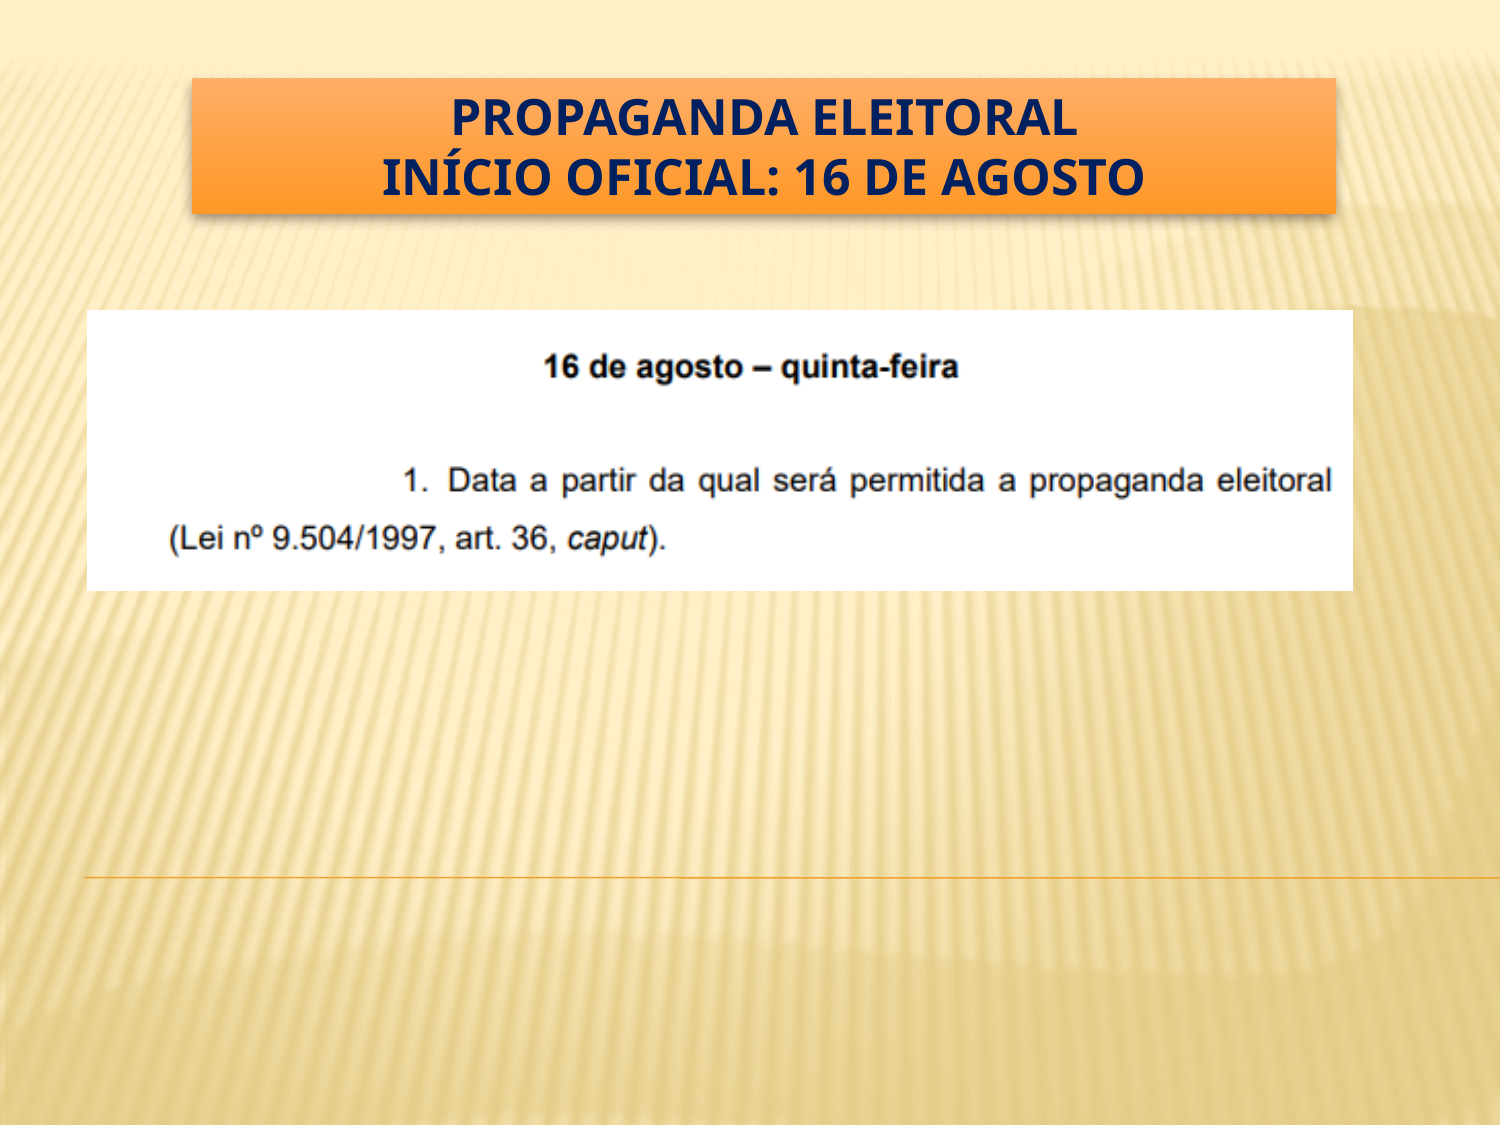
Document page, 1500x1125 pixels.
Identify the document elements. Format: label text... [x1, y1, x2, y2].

text_box PROPAGANDA ELEITORAL INÍCIO OFICIAL: 16 DE AGOSTO [192, 78, 1337, 214]
picture [86, 310, 1353, 591]
